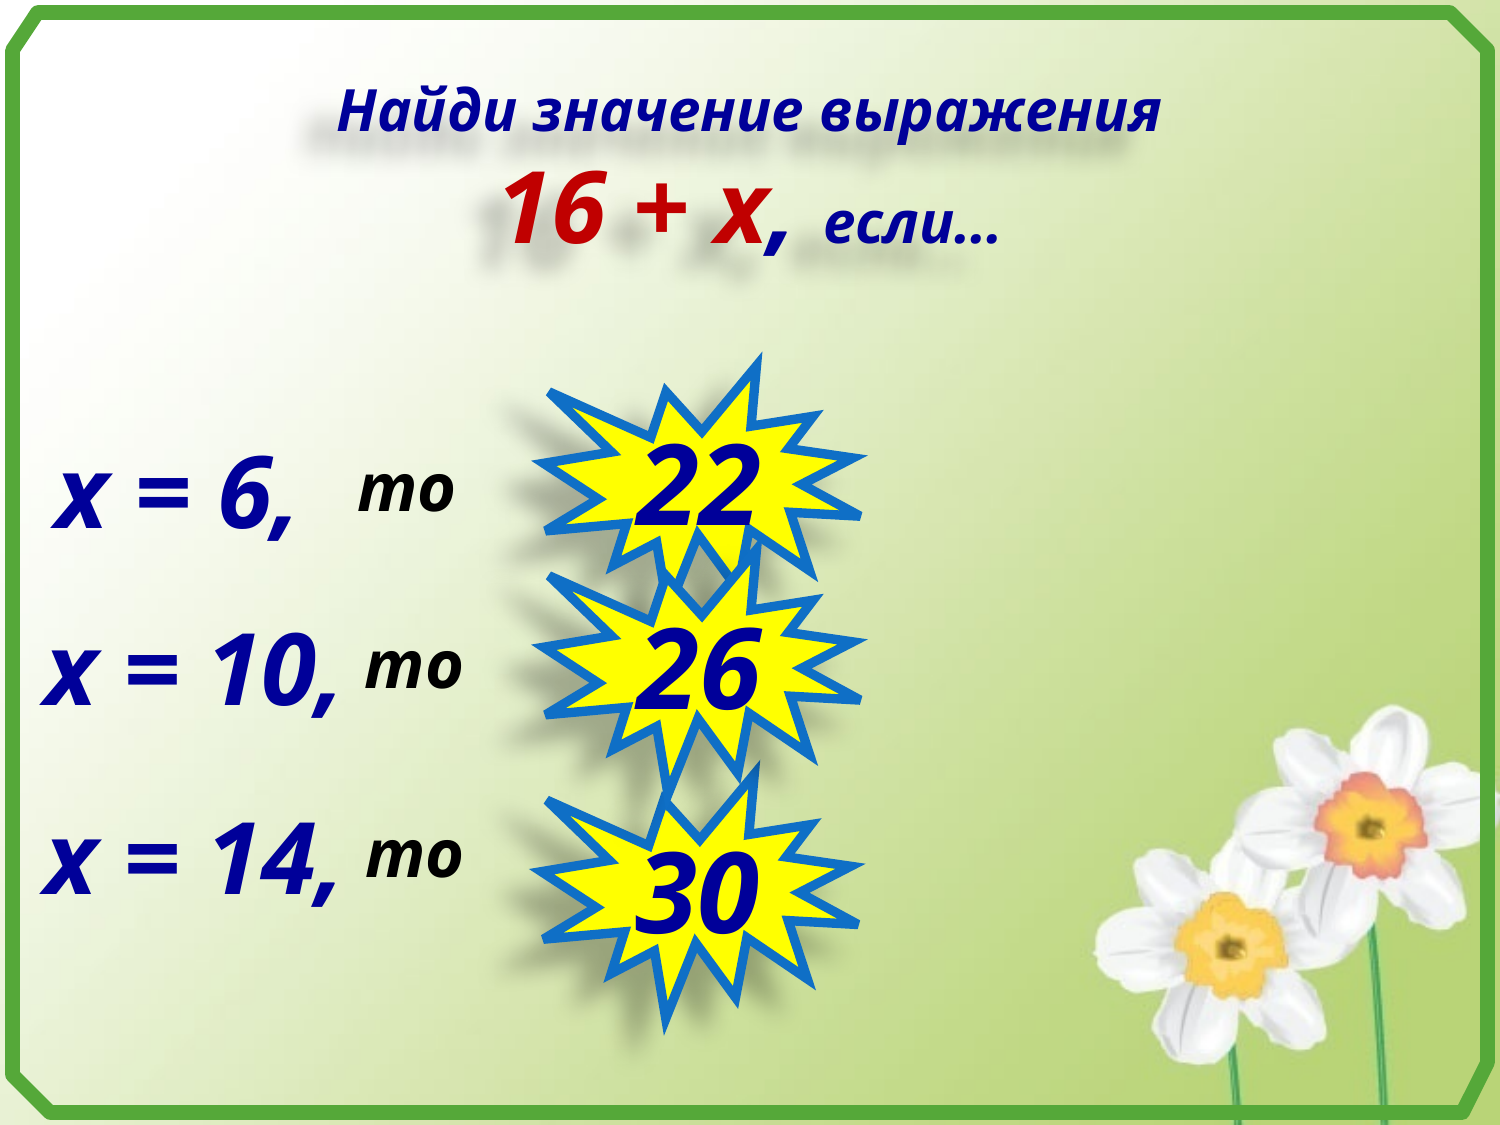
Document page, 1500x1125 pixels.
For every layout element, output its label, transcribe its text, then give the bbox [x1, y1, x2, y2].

text_box то [350, 803, 480, 899]
text_box то [350, 614, 480, 710]
text_box 30 [541, 778, 858, 1019]
text_box х = 14, [25, 786, 366, 917]
text_box 26 [543, 549, 861, 795]
text_box 22 [543, 365, 861, 587]
text_box [12, 12, 1488, 1113]
text_box х = 6, [17, 420, 340, 550]
text_box то [342, 437, 472, 532]
text_box х = 10, [25, 597, 365, 728]
text_box Найди значение выражения 16 + х, если… [163, 54, 1336, 404]
picture [0, 0, 1500, 1125]
